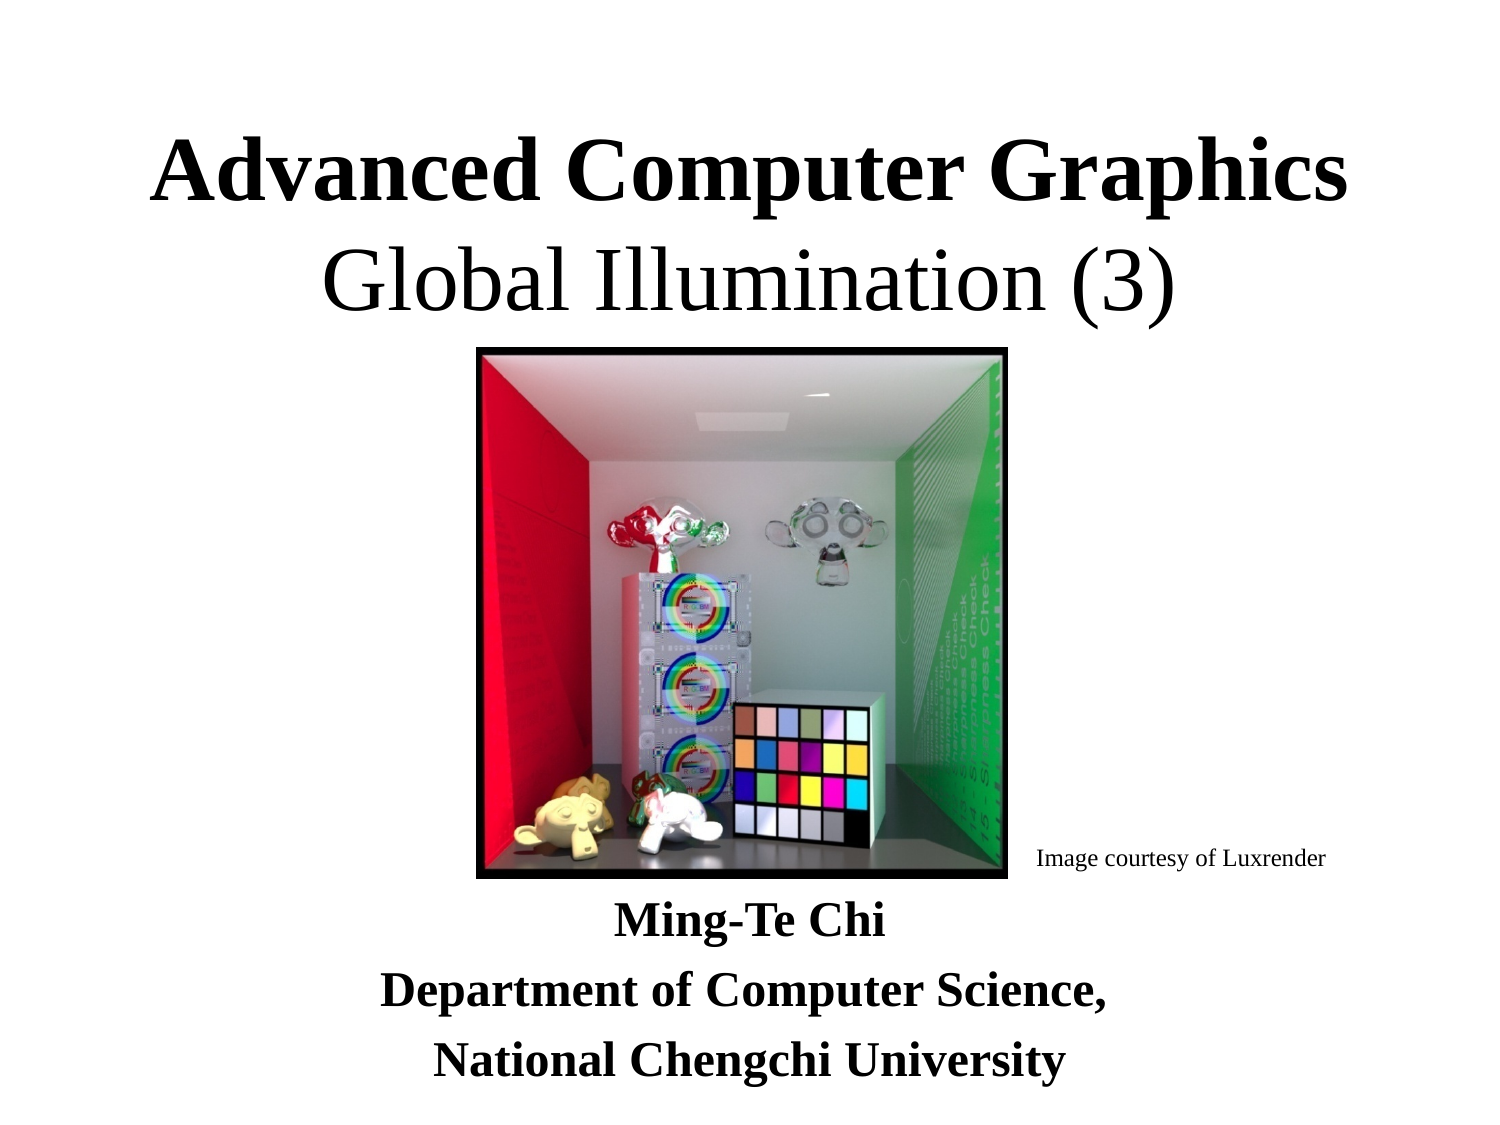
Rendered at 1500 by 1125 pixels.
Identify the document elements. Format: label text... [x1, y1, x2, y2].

text_box Image courtesy of Luxrender [1021, 834, 1444, 879]
picture [475, 347, 1009, 880]
text_box Advanced Computer Graphics Global Illumination (3) [56, 70, 1444, 258]
text_box Ming-Te Chi Department of Computer Science, National Chengchi University [224, 878, 1275, 1090]
